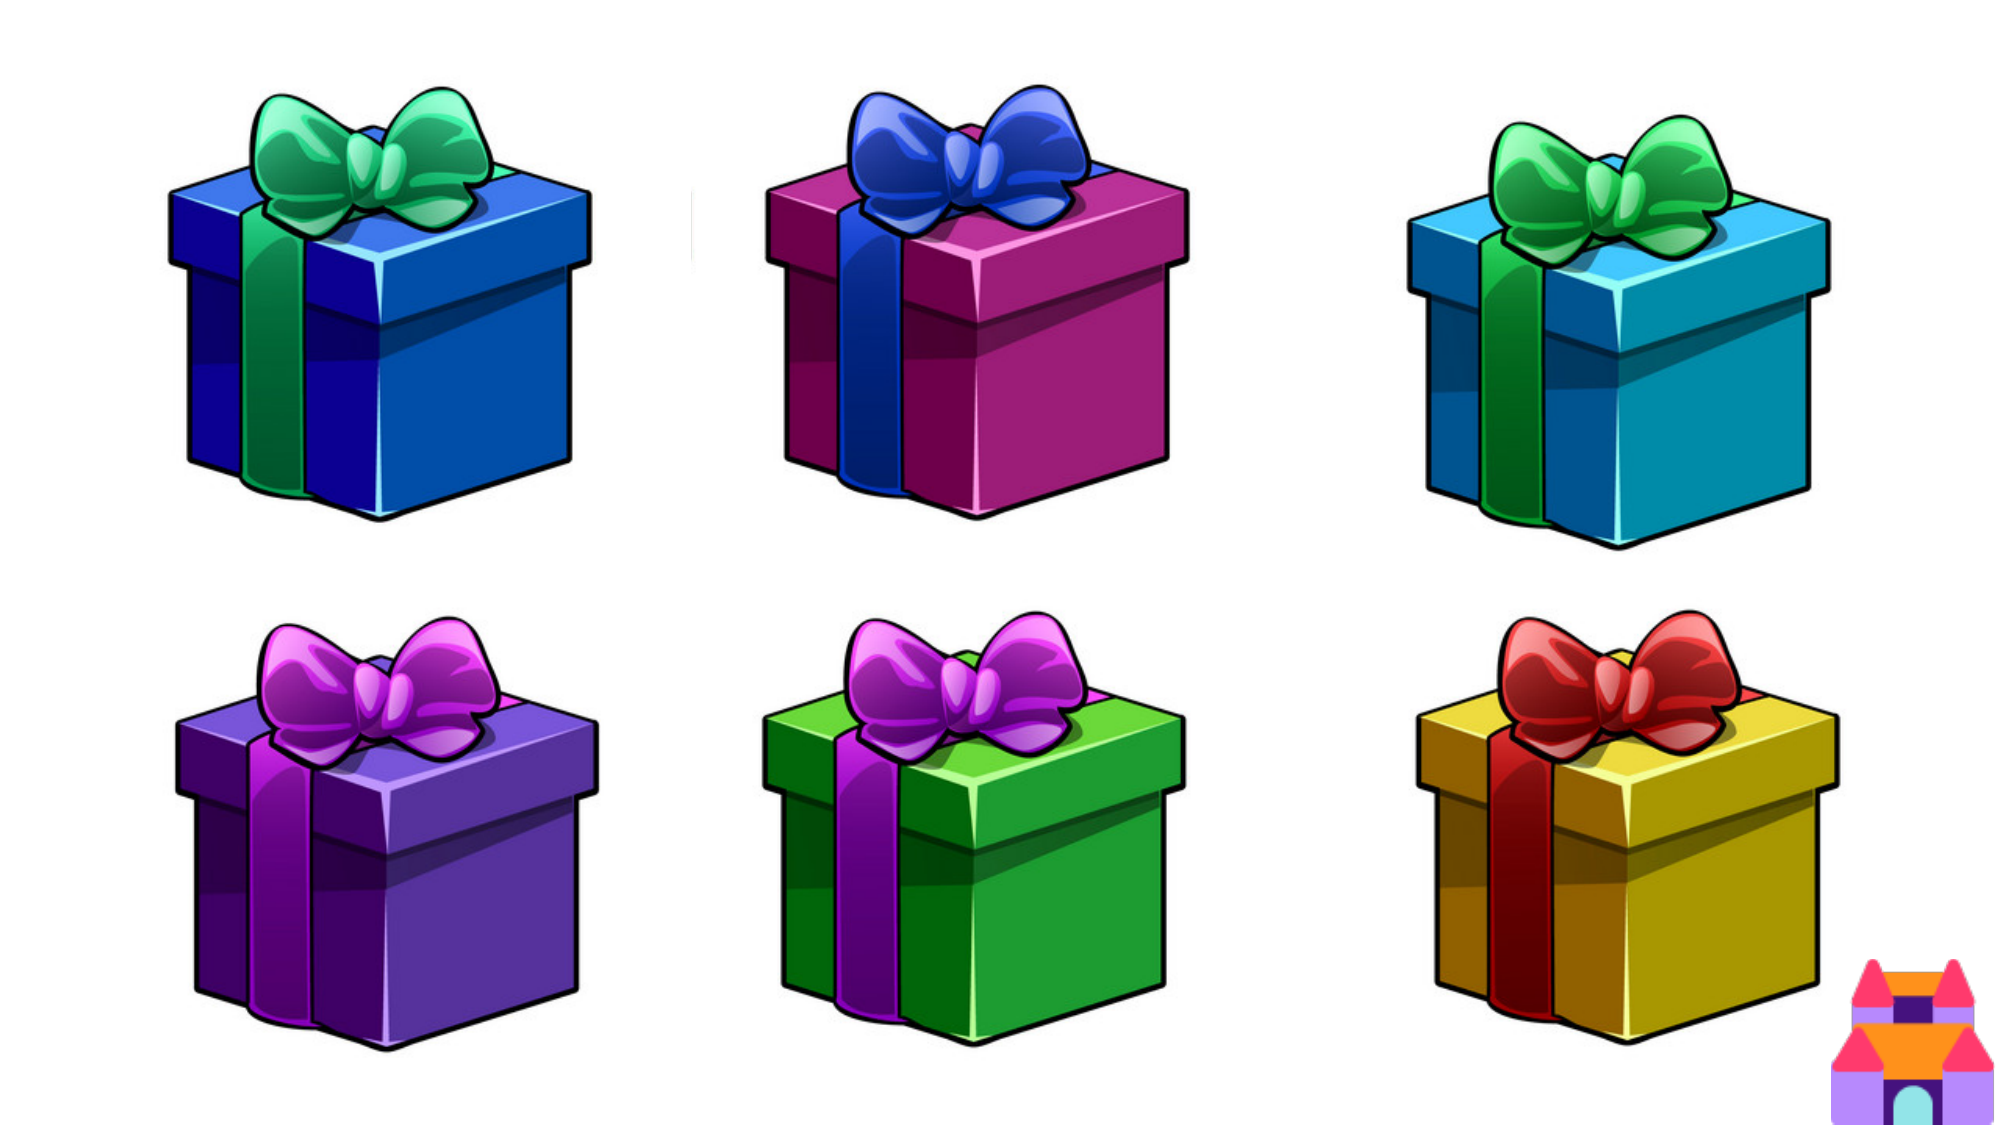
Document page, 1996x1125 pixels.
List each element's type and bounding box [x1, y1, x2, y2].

picture [1347, 54, 1996, 1125]
picture [690, 54, 1252, 1088]
picture [84, 26, 634, 552]
picture [70, 573, 619, 1099]
